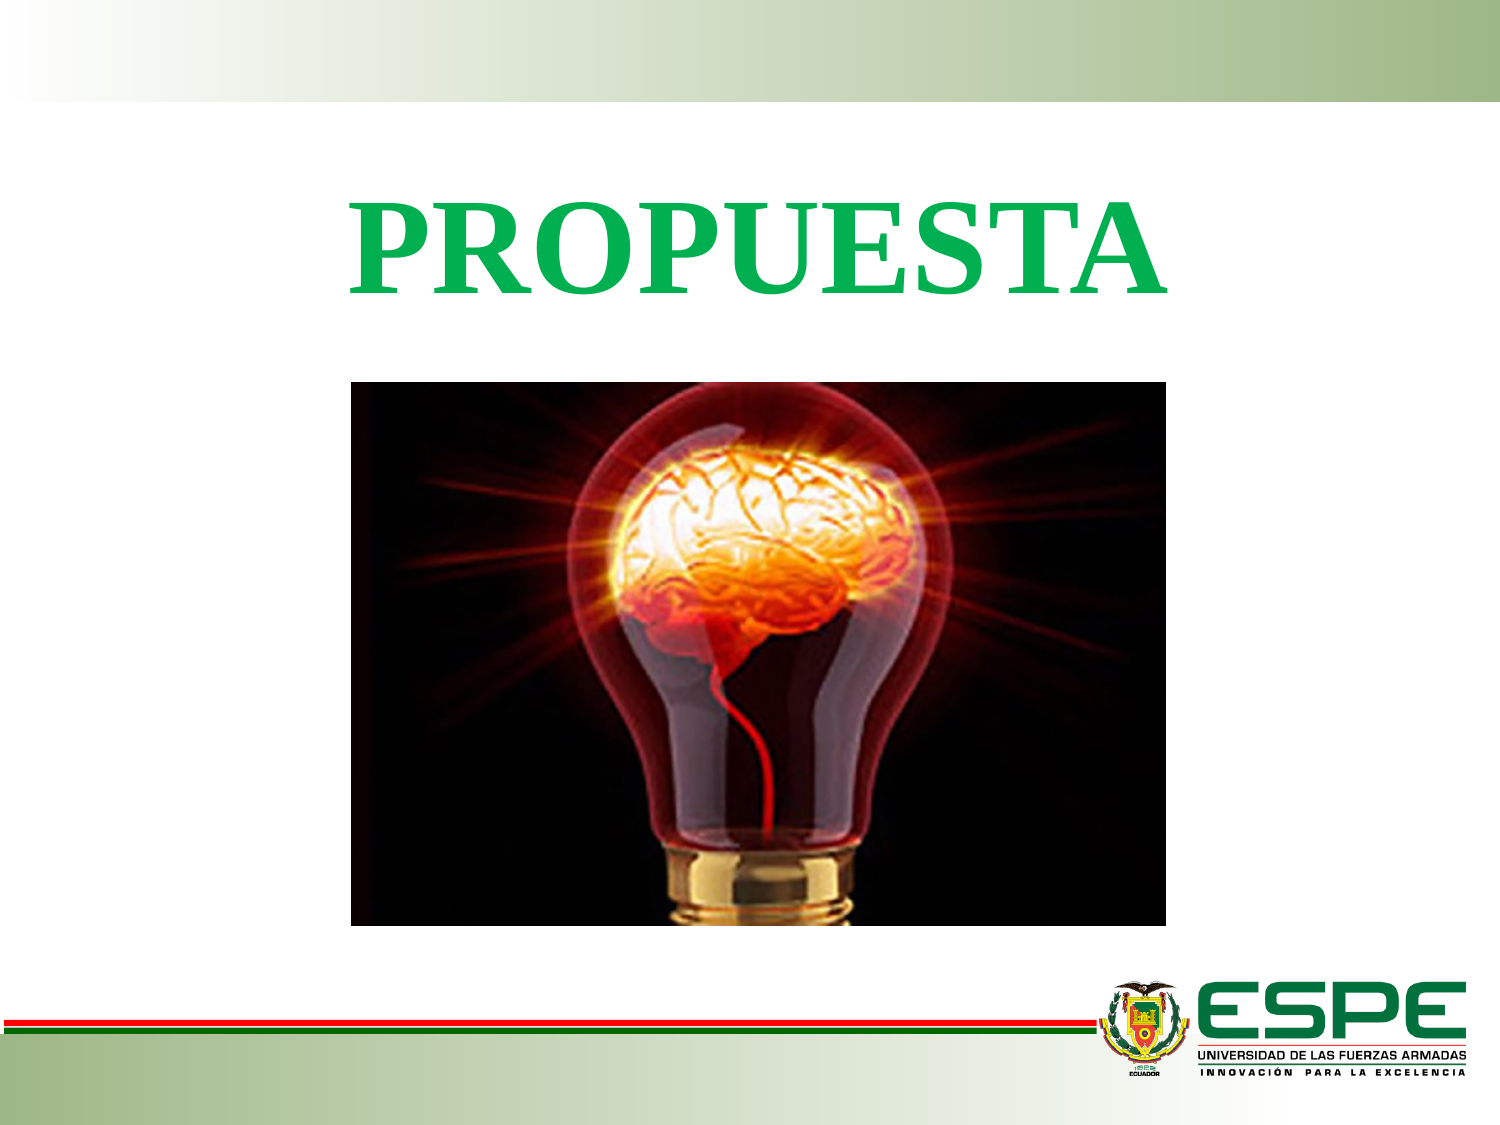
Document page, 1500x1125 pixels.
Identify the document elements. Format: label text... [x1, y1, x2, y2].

picture [1099, 981, 1466, 1076]
text_box PROPUESTA [73, 149, 1444, 329]
picture [350, 382, 1167, 927]
